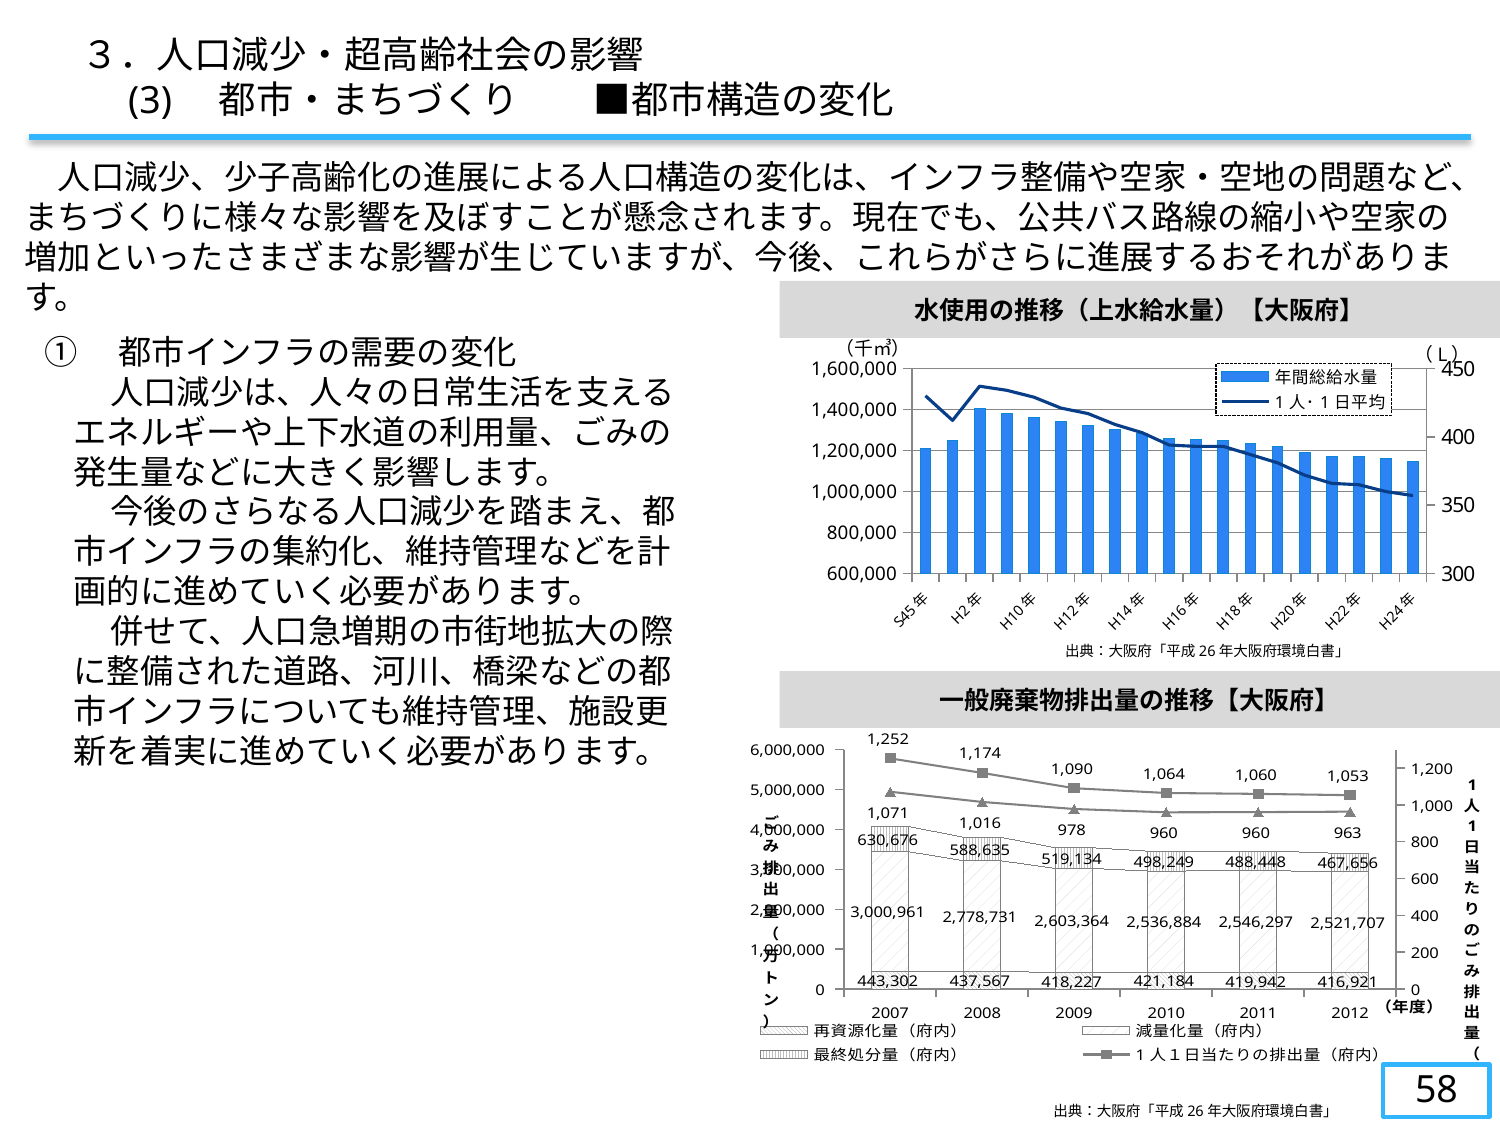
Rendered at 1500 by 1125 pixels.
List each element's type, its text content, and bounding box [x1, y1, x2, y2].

chart [792, 337, 1496, 646]
text_box （L） [1399, 335, 1500, 342]
text_box ① 都市インフラの需要の変化 人口減少は、人々の日常生活を支えるエネルギーや上下水道の利用量、ごみの発生量などに大きく影響します。 今後のさらなる人口減少を踏まえ、都市インフラの集約化、維持管理などを計画的に進めていく必要があります。 併せて、人口急増期の市街地拡大の際に整備された道路、河川、橋梁などの都市インフラについても維持管理、施設更新を着実に進めていく必要があります。 [29, 324, 697, 778]
text_box 人口減少、少子高齢化の進展による人口構造の変化は、インフラ整備や空家・空地の問題など、まちづくりに様々な影響を及ぼすことが懸念されます。現在でも、公共バス路線の縮小や空家の増加といったさまざまな影響が生じていますが、今後、これらがさらに進展するおそれがあります。 [10, 148, 1483, 324]
text_box 出典：大阪府「平成26年大阪府環境白書」 [1044, 654, 1365, 667]
text_box 一般廃棄物排出量の推移【大阪府】 [779, 671, 1500, 728]
text_box ３．人口減少・超高齢社会の影響 (3) 都市・まちづくり ■都市構造の変化 [29, 24, 1365, 129]
text_box 出典：大阪府「平成26年大阪府環境白書」 [1027, 1119, 1353, 1125]
chart [749, 727, 1497, 1110]
text_box 水使用の推移（上水給水量）【大阪府】 [779, 280, 1500, 338]
text_box （千㎥） [820, 329, 950, 336]
